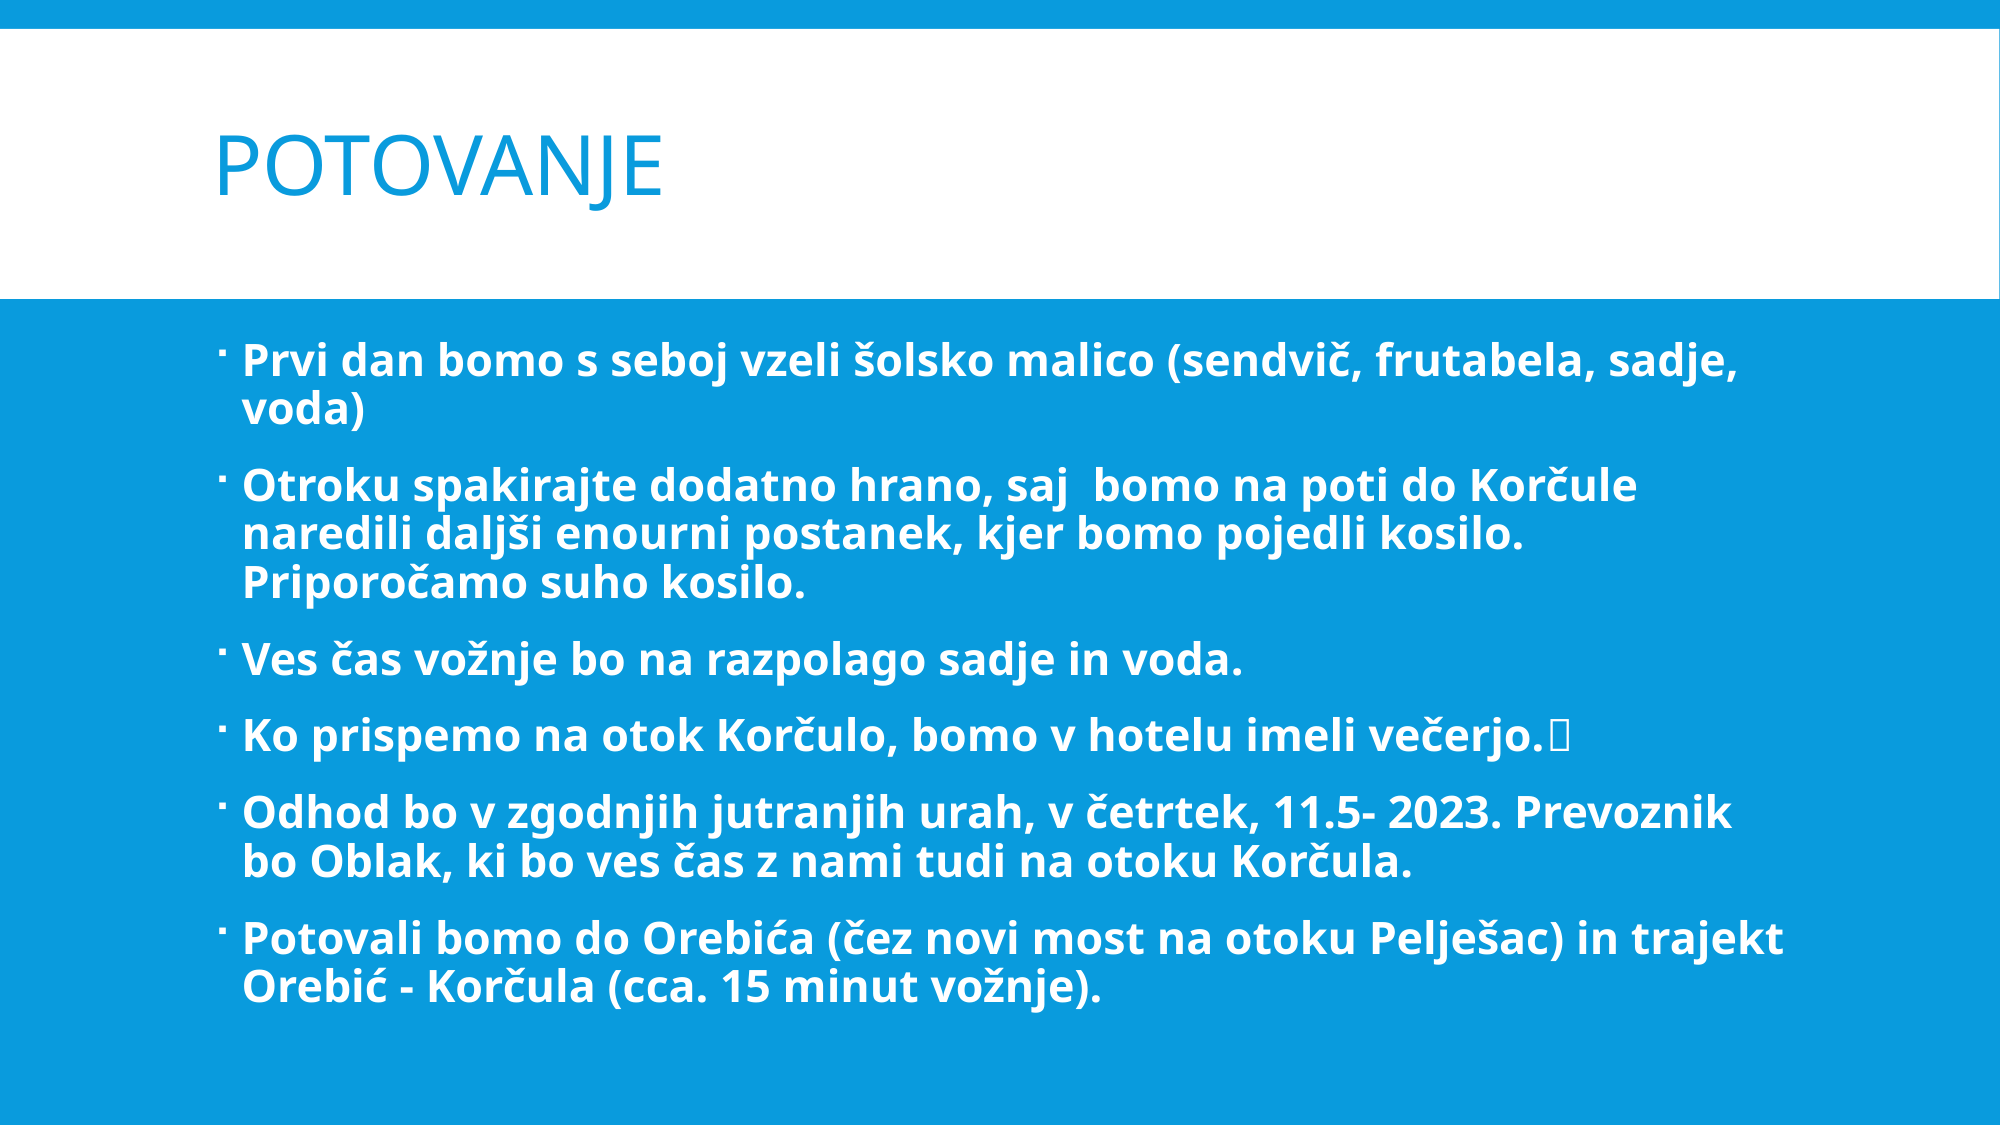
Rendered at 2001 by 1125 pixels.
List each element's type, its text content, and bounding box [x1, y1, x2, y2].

list Prvi dan bomo s seboj vzeli šolsko malico (sendvič, frutabela, sadje, voda) Otroku spakirajte dodatno hrano, saj bomo na poti do Korčule naredili daljši enourni postanek, kjer bomo pojedli kosilo. Priporočamo suho kosilo. Ves čas vožnje bo na razpolago sadje in voda. Ko prispemo na otok Korčulo, bomo v hotelu imeli večerjo. Odhod bo v zgodnjih jutranjih urah, v četrtek, 11.5- 2023. Prevoznik bo Oblak, ki bo ves čas z nami tudi na otoku Korčula. Potovali bomo do Orebića (čez novi most na otoku Pelješac) in trajekt Orebić - Korčula (cca. 15 minut vožnje). [197, 329, 1803, 1020]
title potovanje [197, 46, 1803, 295]
